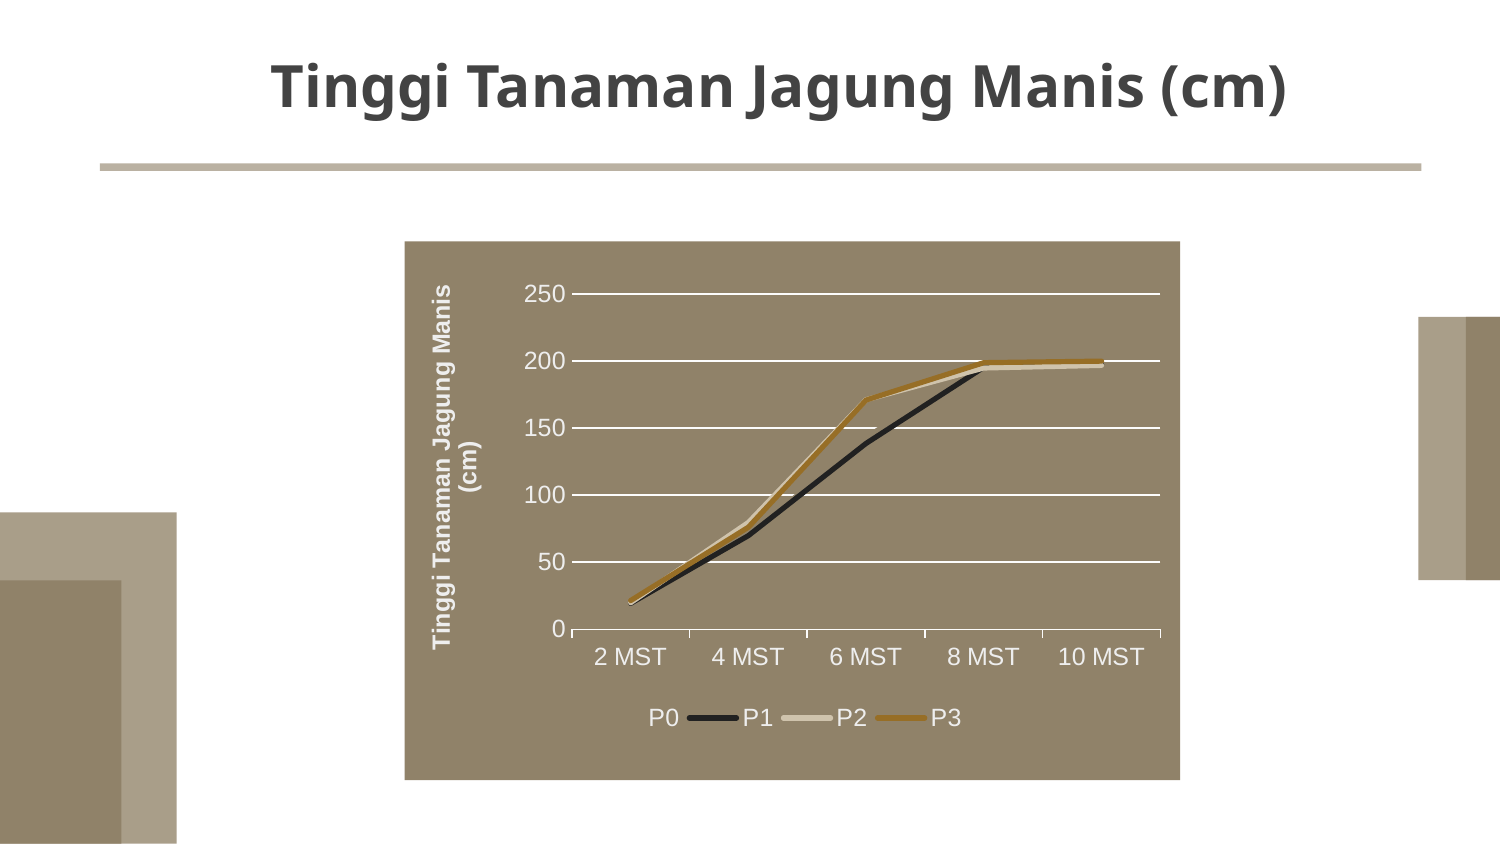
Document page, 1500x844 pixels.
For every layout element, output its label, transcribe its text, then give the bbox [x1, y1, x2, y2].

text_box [1418, 316, 1500, 581]
title Tinggi Tanaman Jagung Manis (cm) [240, 44, 1318, 125]
text_box [99, 163, 1422, 171]
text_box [404, 241, 1186, 781]
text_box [0, 512, 177, 844]
